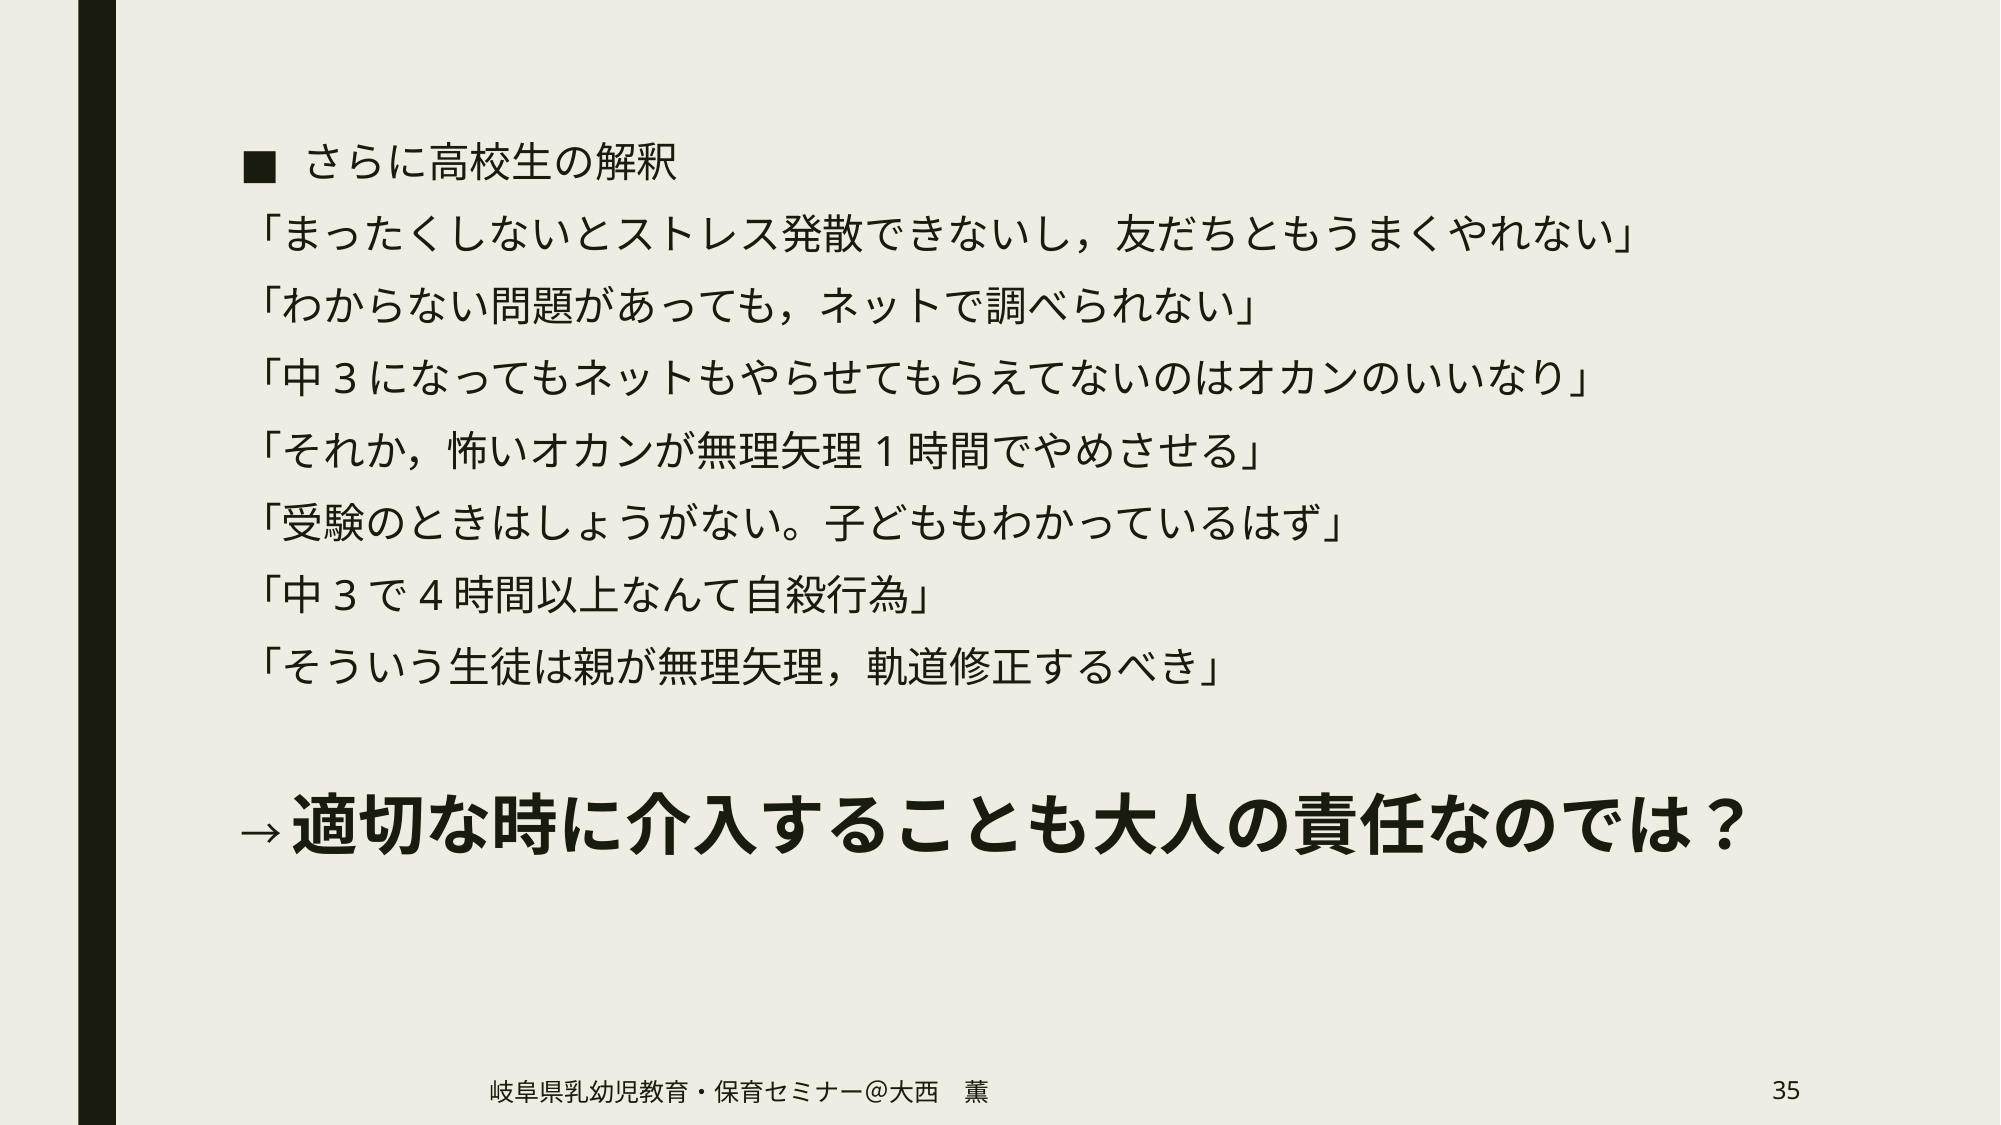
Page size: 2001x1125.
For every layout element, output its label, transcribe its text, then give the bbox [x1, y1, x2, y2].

footer 岐阜県乳幼児教育・保育セミナー＠大西 薫 [474, 1058, 1505, 1125]
slide_number 35 [1553, 1058, 1816, 1125]
list さらに高校生の解釈 「まったくしないとストレス発散できないし，友だちともうまくやれない」 「わからない問題があっても，ネットで調べられない」 「中3になってもネットもやらせてもらえてないのはオカンのいいなり」 「それか，怖いオカンが無理矢理1時間でやめさせる」 「受験のときはしょうがない。子どももわかっているはず」 「中3で4時間以上なんて自殺行為」 「そういう生徒は親が無理矢理，軌道修正するべき」 →適切な時に介入することも大人の責任なのでは？ [225, 132, 1910, 963]
